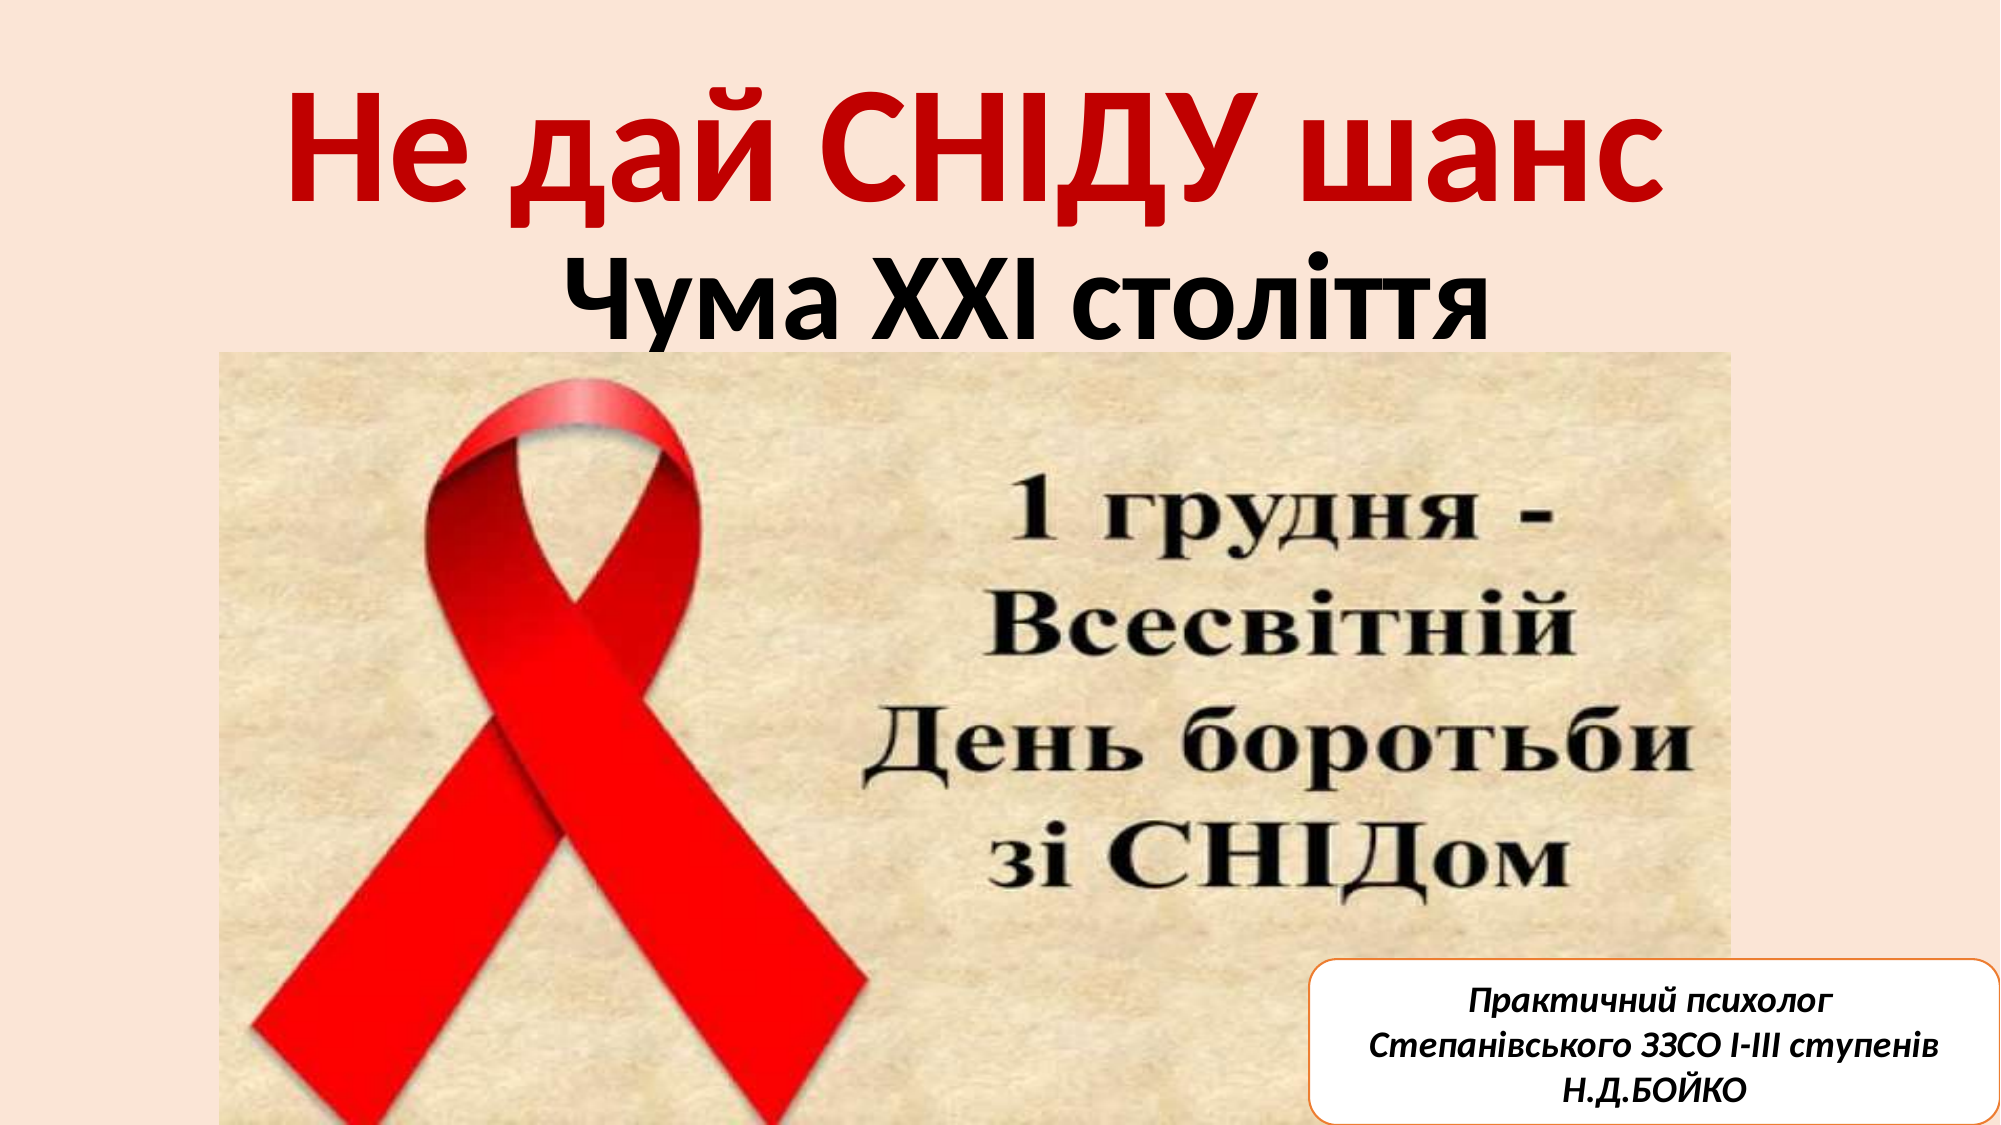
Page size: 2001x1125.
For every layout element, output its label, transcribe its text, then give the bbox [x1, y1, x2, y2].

picture [219, 352, 1731, 1125]
text_box Практичний психолог Степанівського ЗЗСО І-ІІІ ступенів Н.Д.БОЙКО [1731, 958, 2000, 1125]
subtitle Чума ХХІ століття [538, 223, 1519, 352]
title Не дай СНІДУ шанс [225, 65, 1725, 246]
